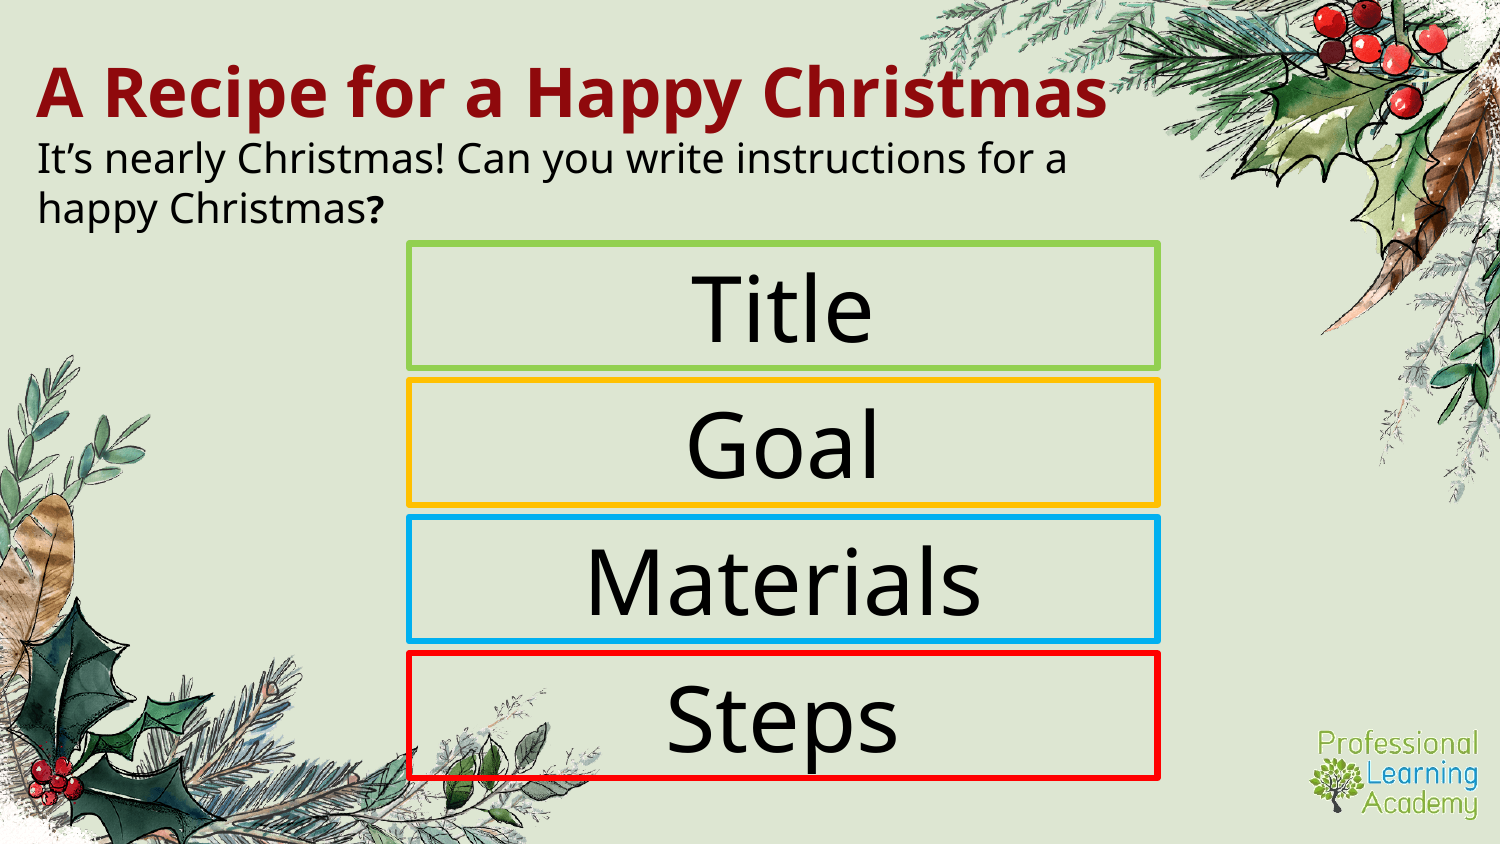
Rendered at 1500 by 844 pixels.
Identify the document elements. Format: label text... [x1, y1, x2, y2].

picture [0, 354, 603, 844]
text_box Steps [409, 653, 1158, 778]
text_box It’s nearly Christmas! Can you write instructions for a happy Christmas? [22, 123, 1093, 599]
text_box Materials [409, 516, 1158, 642]
text_box A Recipe for a Happy Christmas [22, 0, 1500, 139]
picture [1093, 139, 1500, 505]
text_box Goal [409, 380, 1158, 505]
picture [1309, 725, 1479, 820]
text_box Title [409, 243, 1158, 369]
